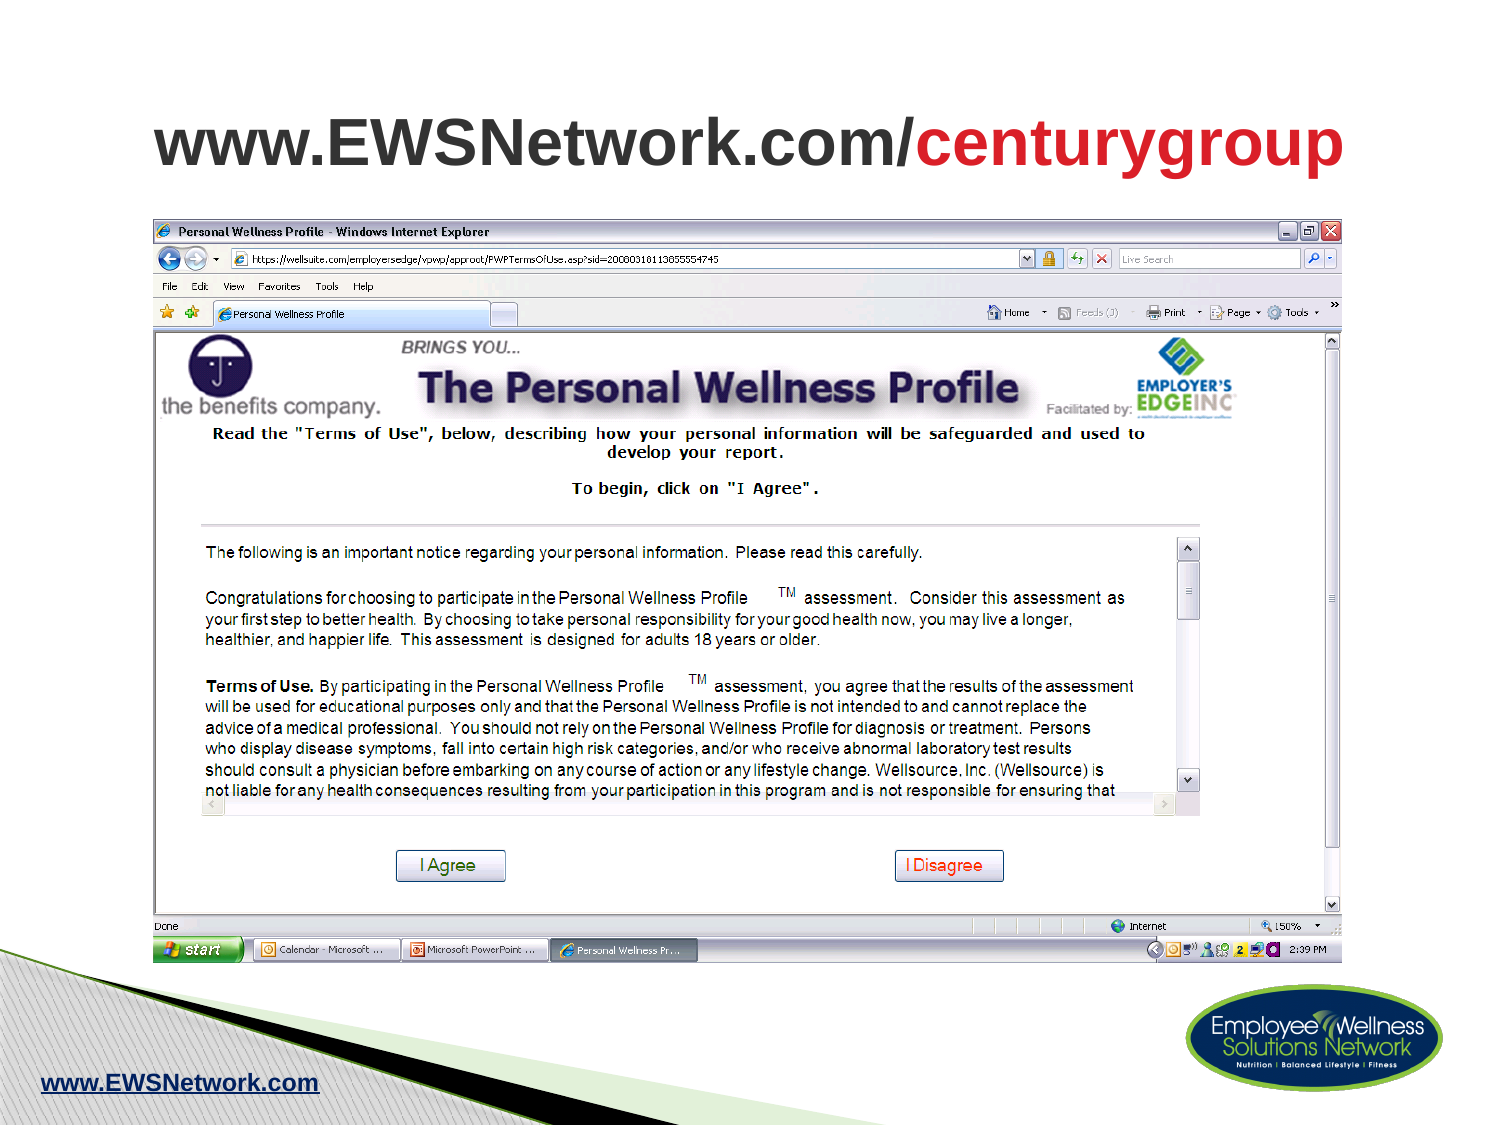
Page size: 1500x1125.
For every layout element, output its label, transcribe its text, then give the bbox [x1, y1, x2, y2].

title www.EWSNetwork.com/centurygroup [75, 45, 1425, 233]
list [153, 219, 1342, 963]
picture [1174, 956, 1453, 1125]
text_box www.EWSNetwork.com [0, 1058, 361, 1104]
